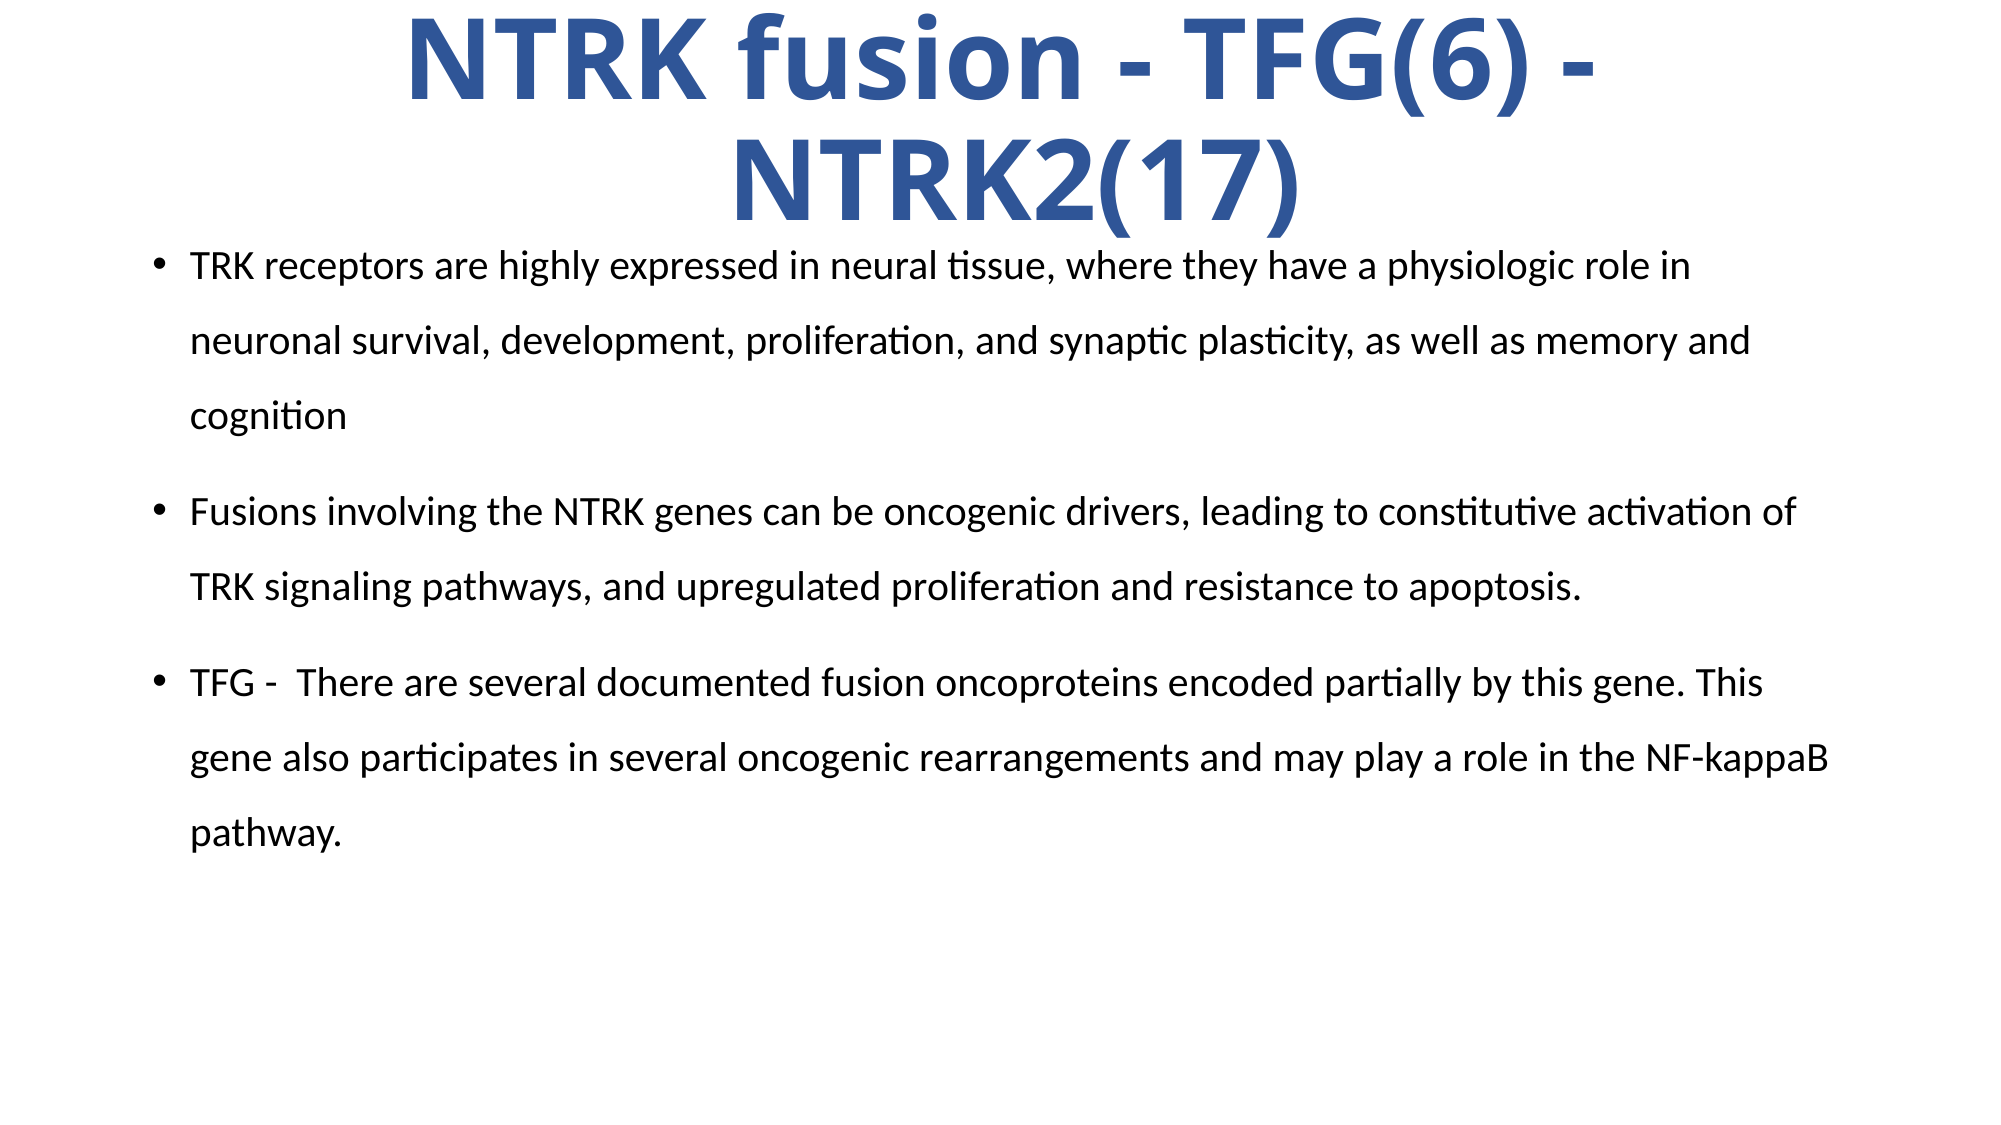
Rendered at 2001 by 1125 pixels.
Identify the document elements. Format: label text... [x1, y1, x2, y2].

title NTRK fusion - TFG(6) - NTRK2(17) [137, 59, 1863, 205]
list TRK receptors are highly expressed in neural tissue, where they have a physiologic role in neuronal survival, development, proliferation, and synaptic plasticity, as well as memory and cognition Fusions involving the NTRK genes can be oncogenic drivers, leading to constitutive activation of TRK signaling pathways, and upregulated proliferation and resistance to apoptosis. TFG - There are several documented fusion oncoproteins encoded partially by this gene. This gene also participates in several oncogenic rearrangements and may play a role in the NF-kappaB pathway. [137, 205, 1863, 920]
